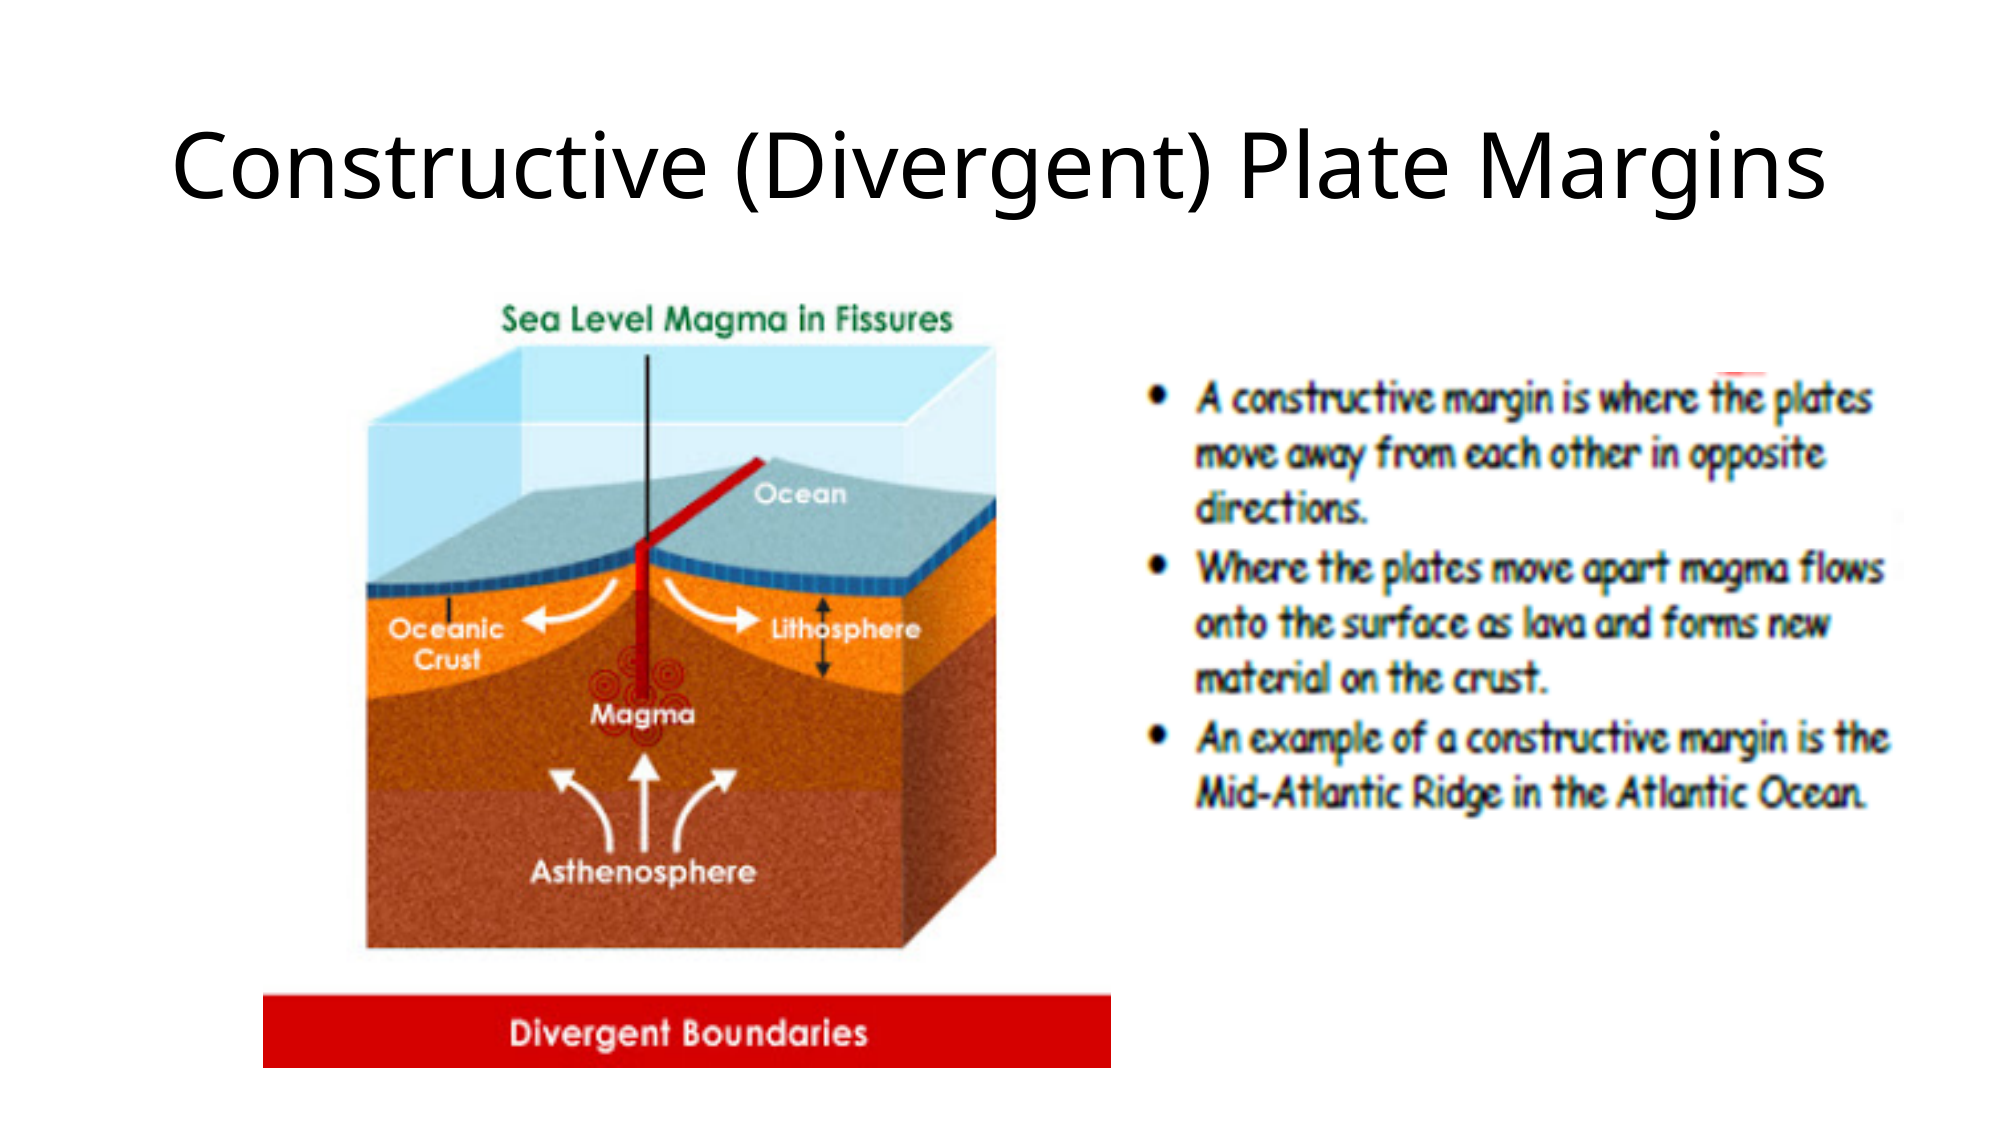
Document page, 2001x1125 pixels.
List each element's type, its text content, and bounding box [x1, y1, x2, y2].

title Constructive (Divergent) Plate Margins [137, 59, 1863, 278]
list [263, 220, 1111, 1068]
picture [1133, 372, 1904, 822]
